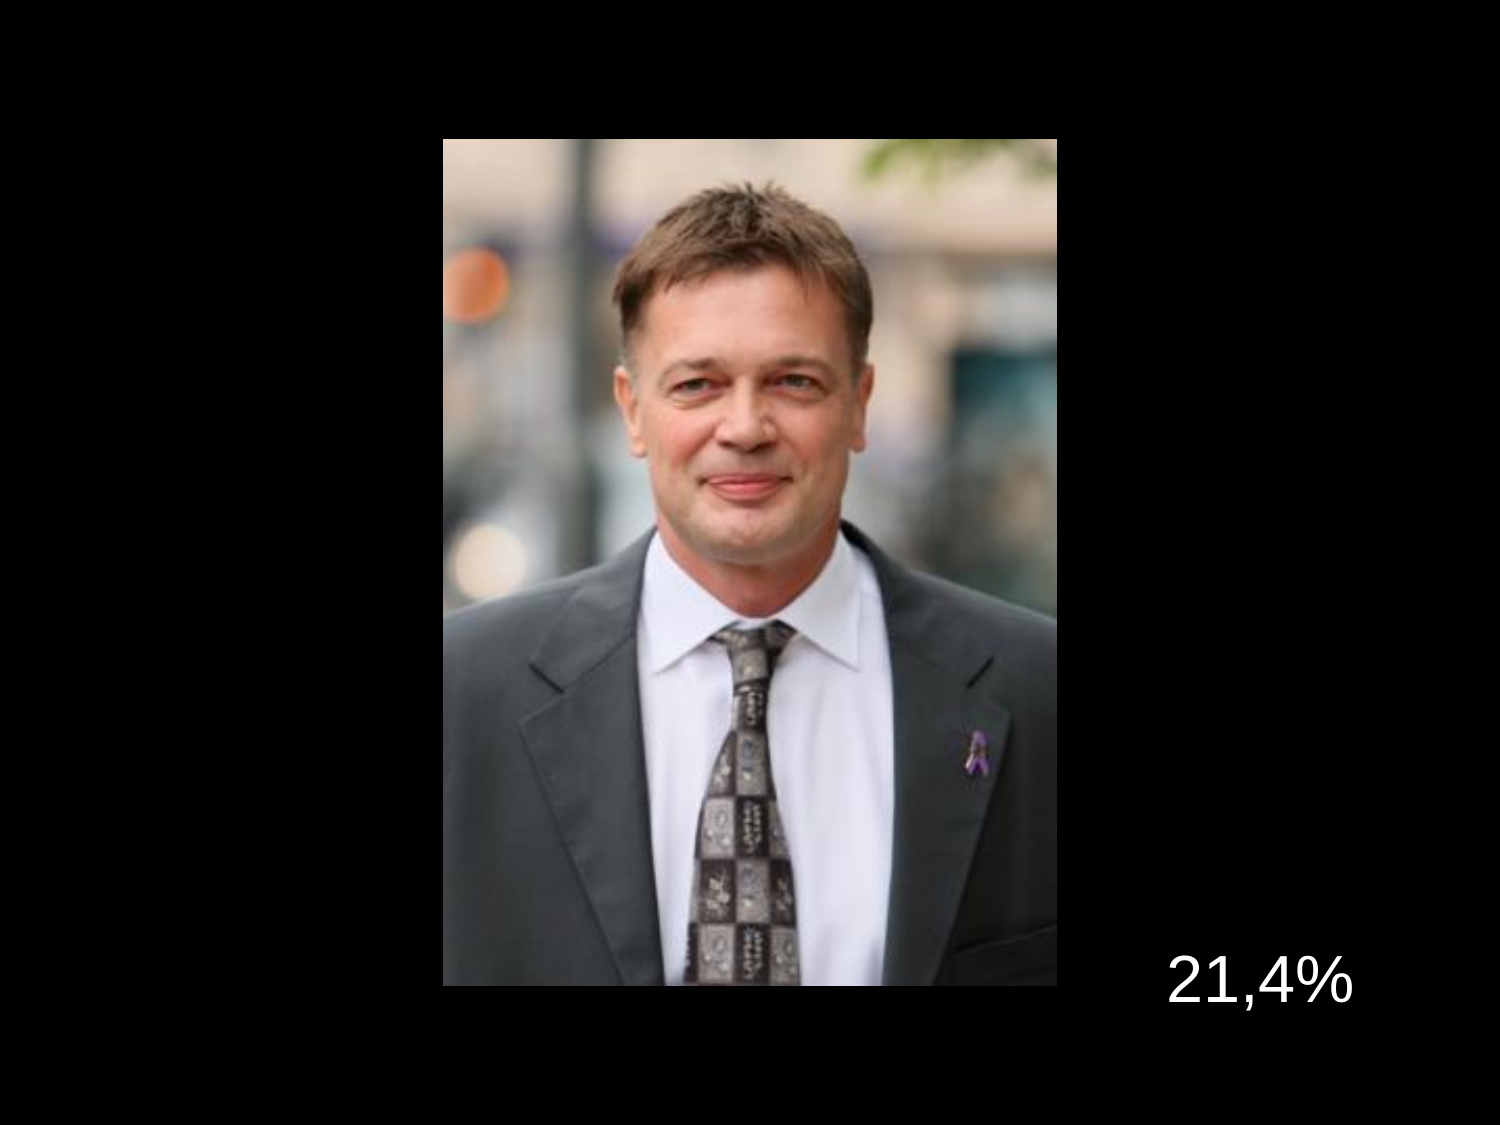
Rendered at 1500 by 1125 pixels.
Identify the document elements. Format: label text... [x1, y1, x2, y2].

picture [443, 139, 1057, 986]
text_box 21,4% [1151, 928, 1436, 1024]
